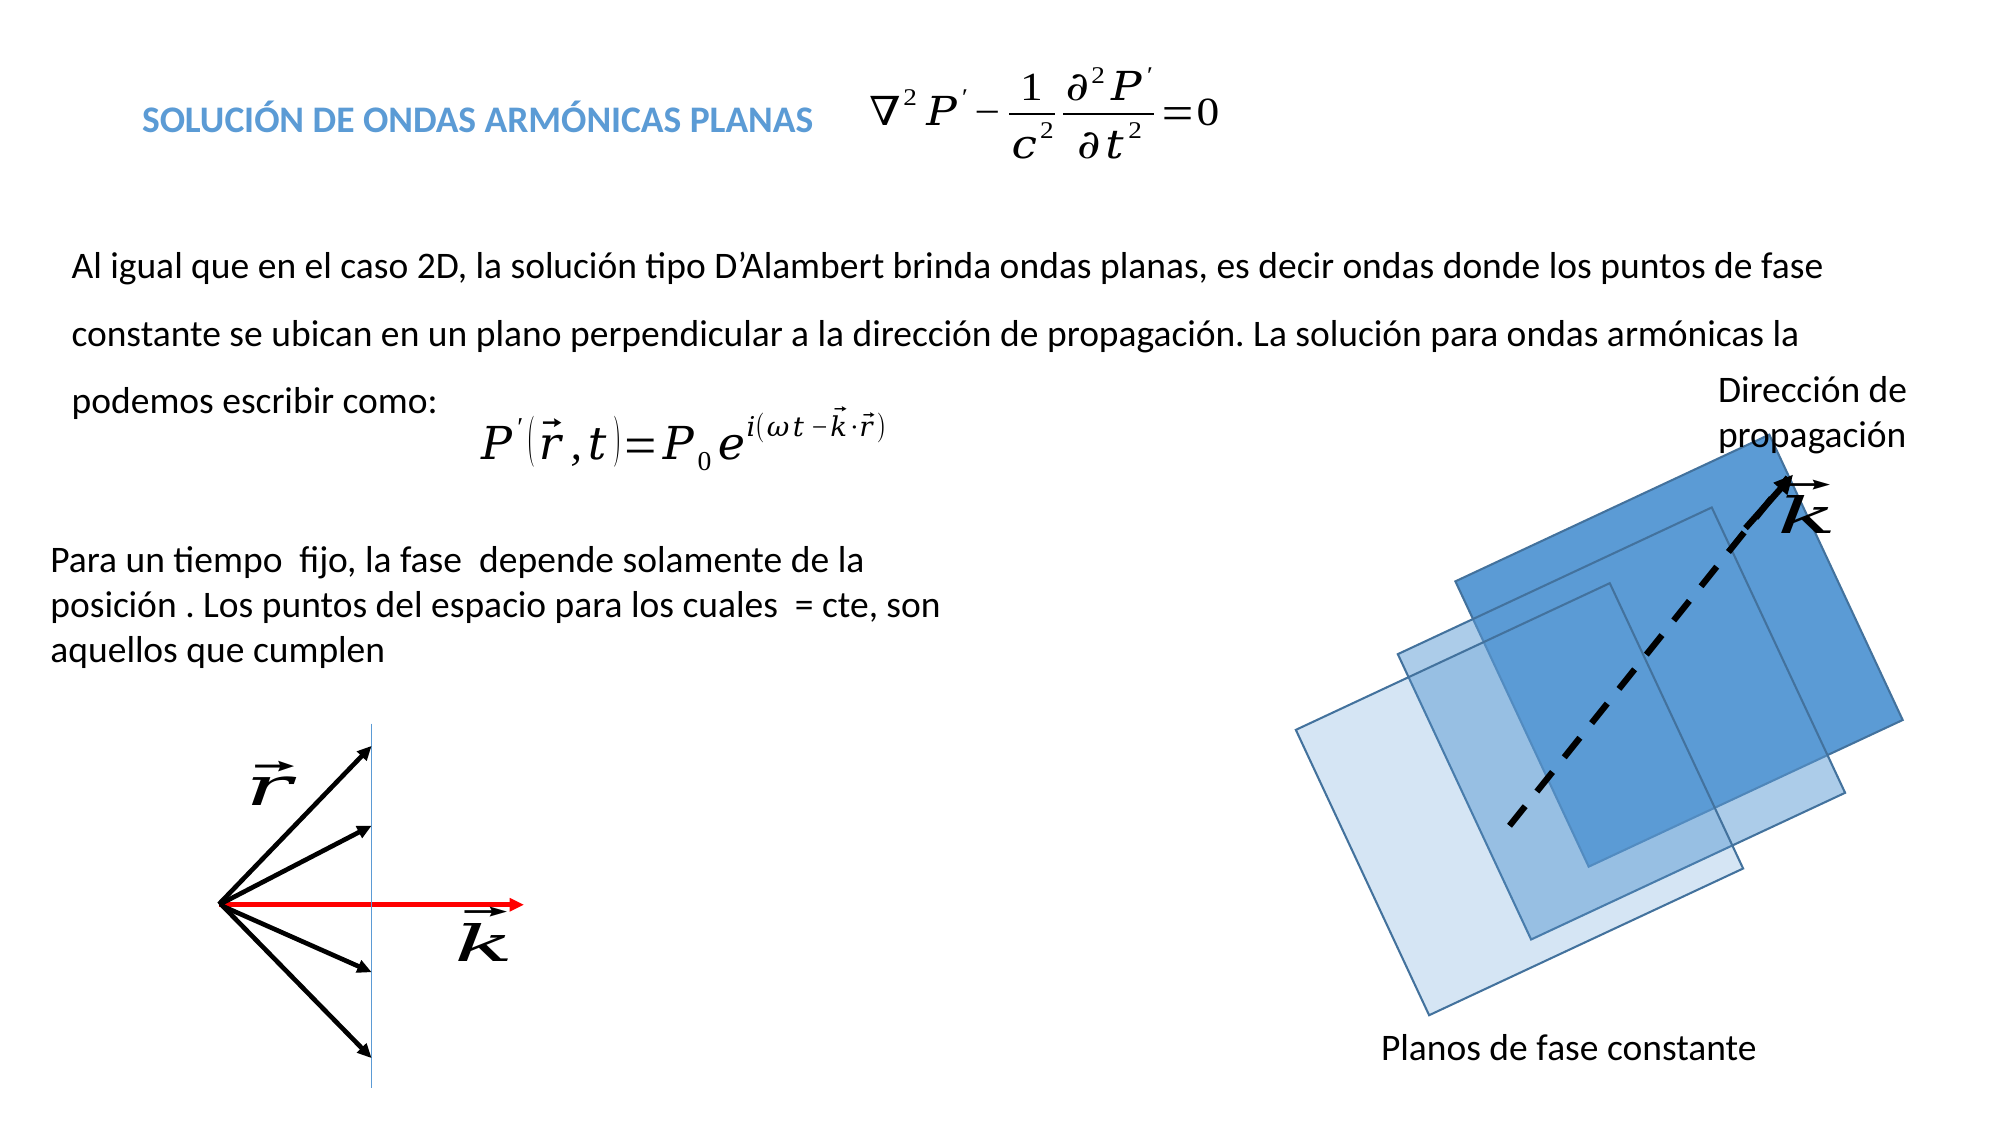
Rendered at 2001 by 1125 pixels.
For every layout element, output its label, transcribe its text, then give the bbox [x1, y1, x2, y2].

text_box SOLUCIÓN DE ONDAS ARMÓNICAS PLANAS [127, 88, 830, 148]
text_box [1346, 357, 2000, 1076]
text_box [219, 723, 524, 1089]
text_box Al igual que en el caso 2D, la solución tipo D’Alambert brinda ondas planas, es decir ondas donde los puntos de fase constante se ubican en un plano perpendicular a la dirección de propagación. La solución para ondas armónicas la podemos escribir como: [56, 211, 1935, 429]
